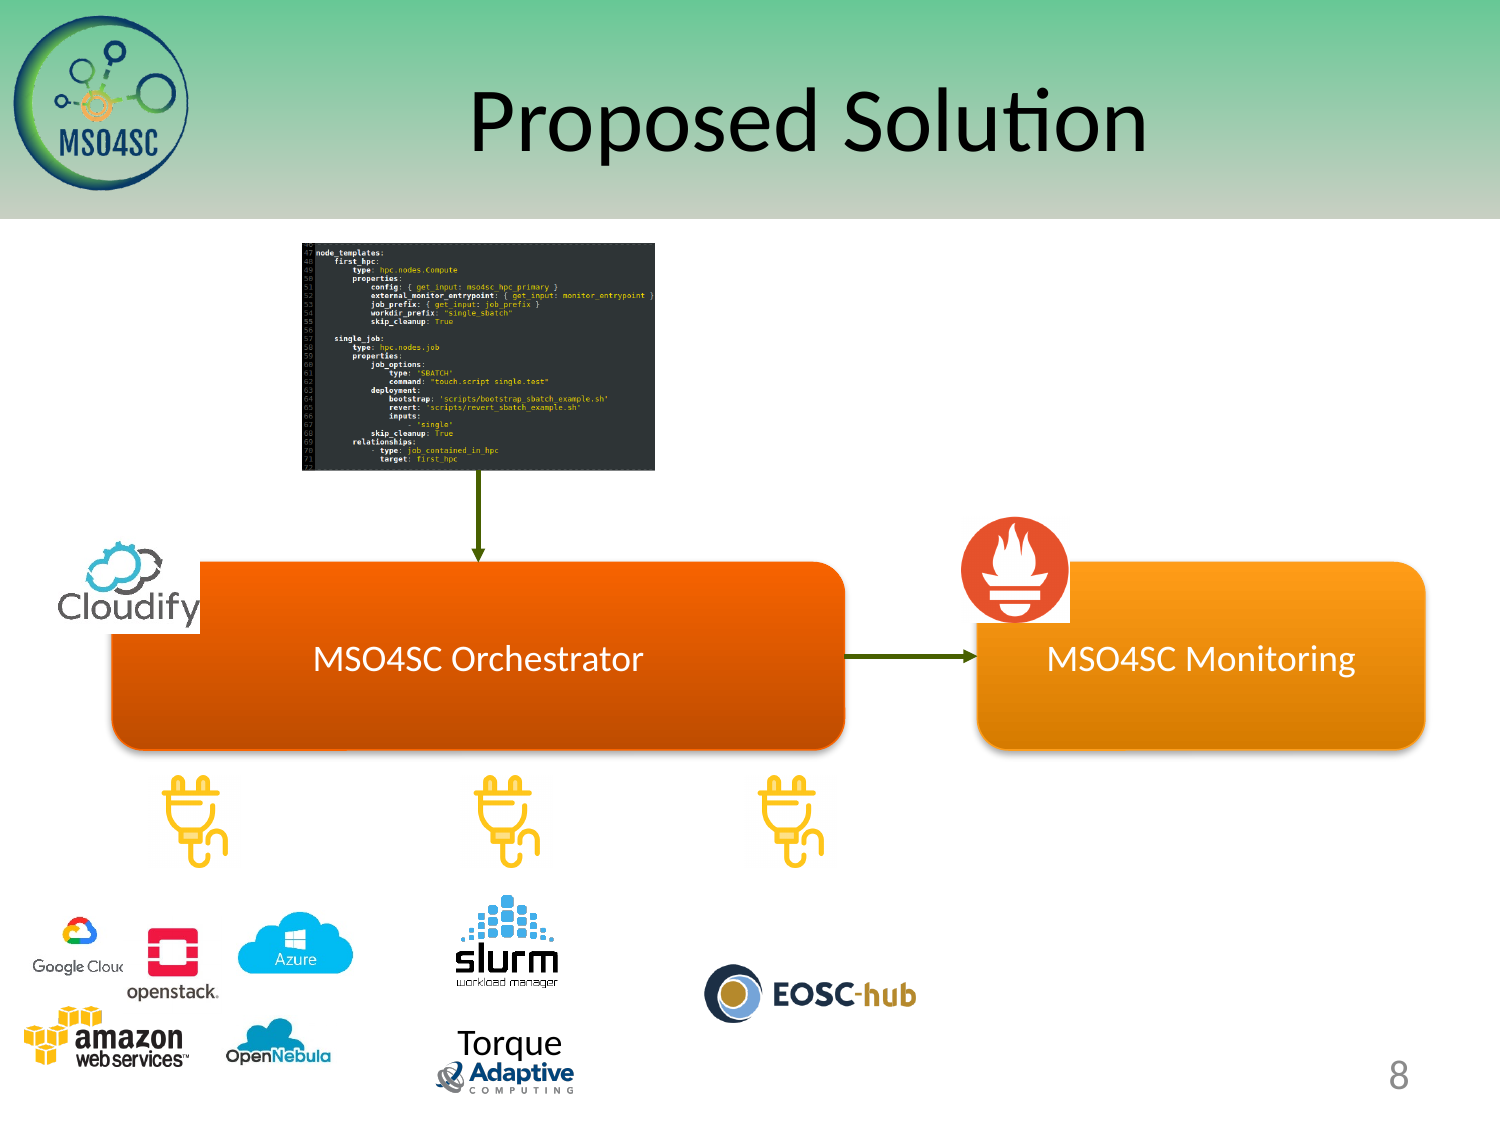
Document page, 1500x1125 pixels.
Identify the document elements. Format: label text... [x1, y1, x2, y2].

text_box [433, 895, 579, 1100]
picture [744, 774, 837, 868]
picture [0, 0, 219, 219]
picture [703, 964, 916, 1023]
title Proposed Solution [194, 20, 1425, 209]
text_box MSO4SC Monitoring [976, 561, 1426, 751]
picture [148, 774, 242, 868]
slide_number 8 [1074, 1042, 1425, 1103]
picture [961, 515, 1070, 623]
picture [459, 774, 553, 868]
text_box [24, 910, 354, 1071]
picture [58, 536, 200, 634]
text_box MSO4SC Orchestrator [111, 561, 846, 751]
picture [302, 243, 655, 471]
